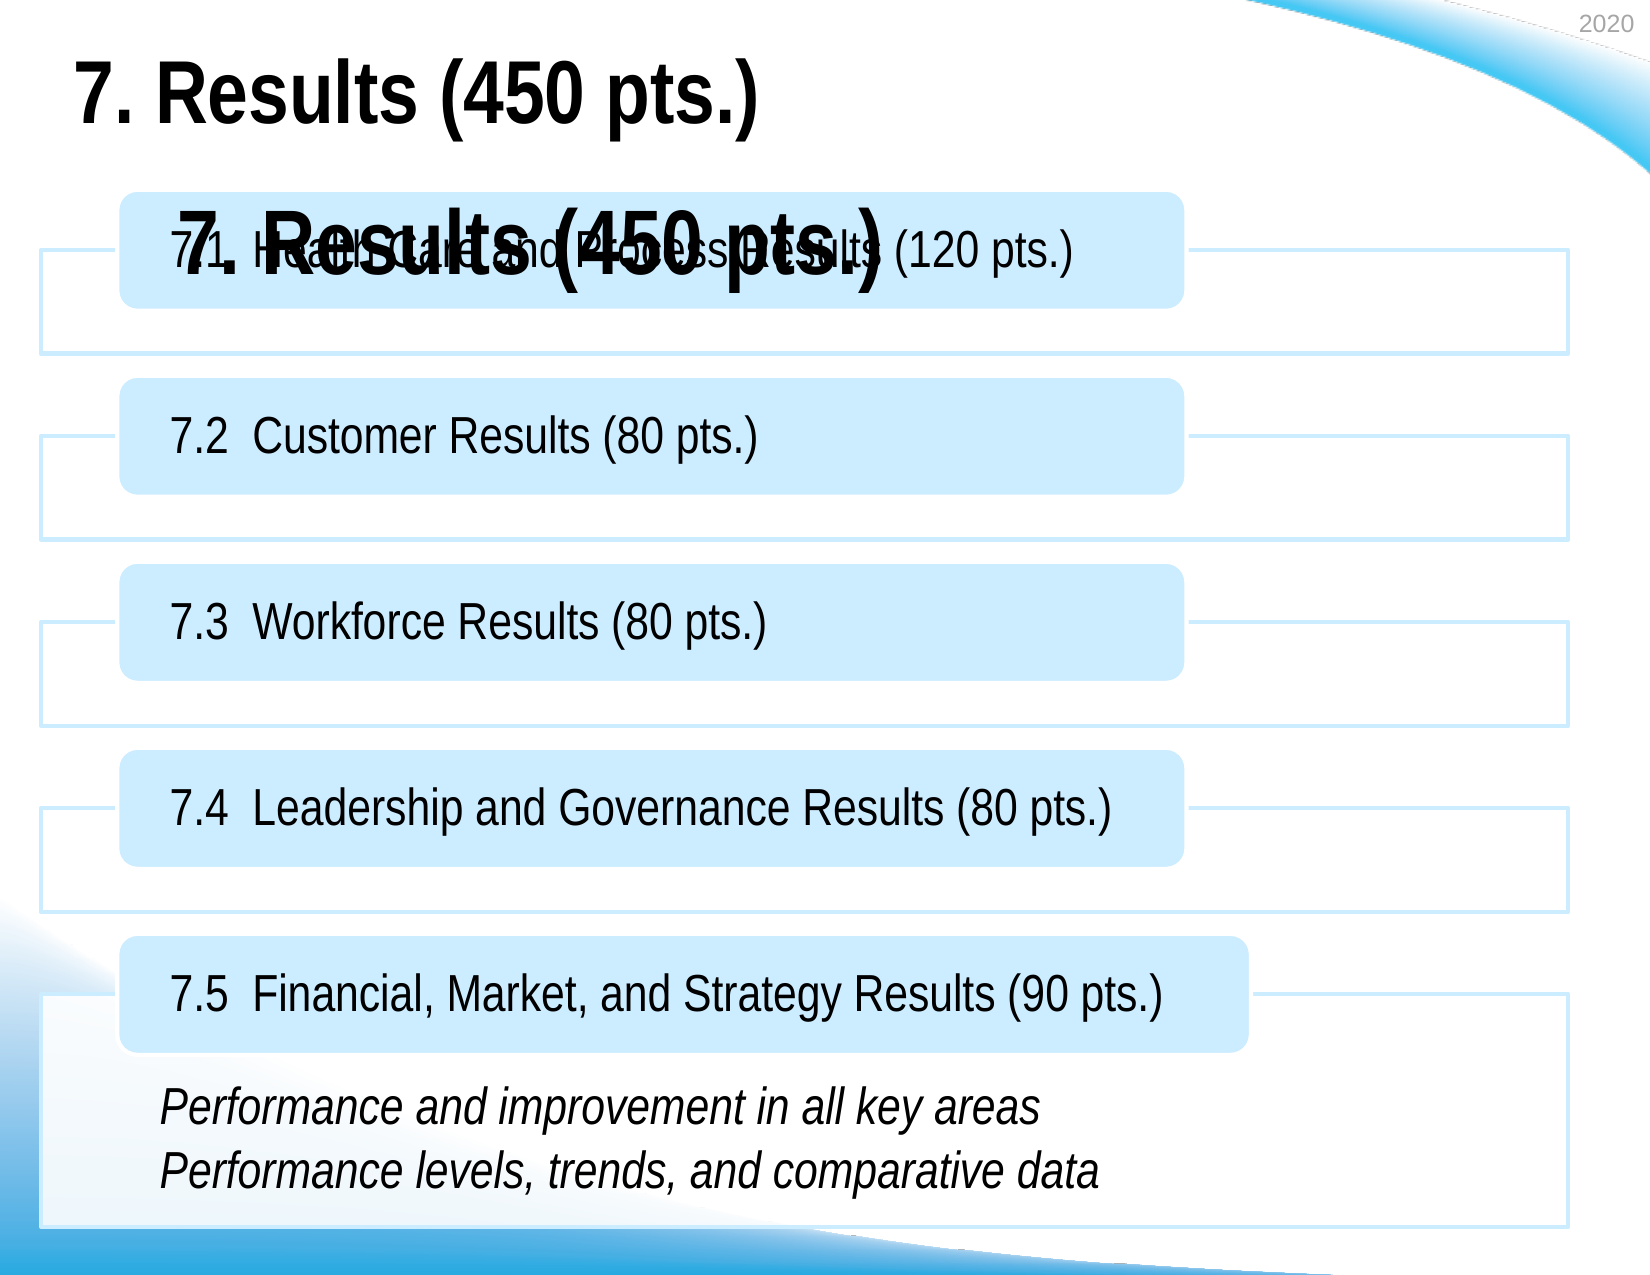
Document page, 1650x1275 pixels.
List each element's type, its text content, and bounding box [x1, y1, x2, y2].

title 7. Results (450 pts.) [162, 138, 1622, 351]
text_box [40, 169, 1569, 1248]
text_box 7. Results (450 pts.) [59, 26, 1260, 149]
